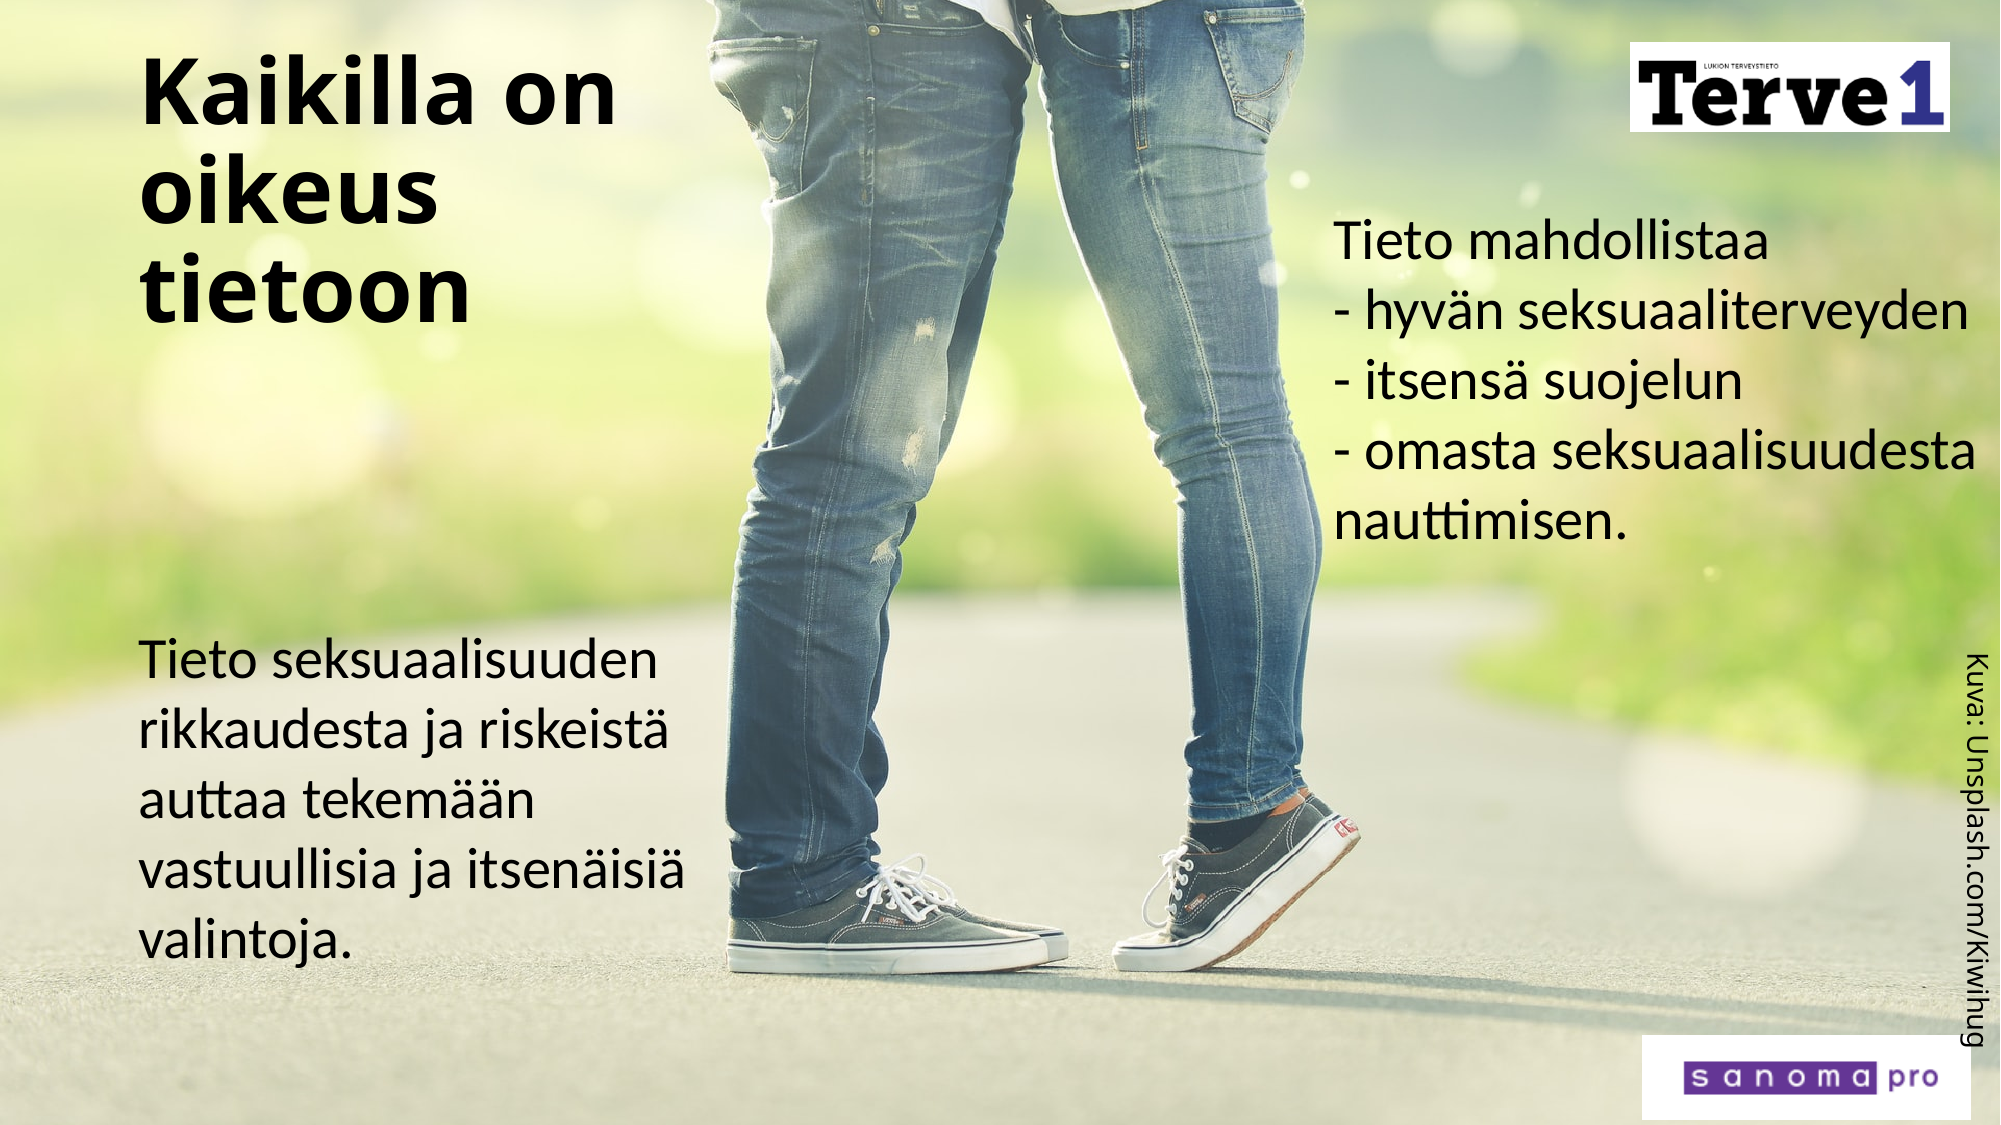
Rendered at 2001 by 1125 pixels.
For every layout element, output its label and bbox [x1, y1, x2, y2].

picture [1630, 42, 1950, 132]
picture [1642, 1035, 1971, 1120]
list [0, 0, 2000, 1125]
